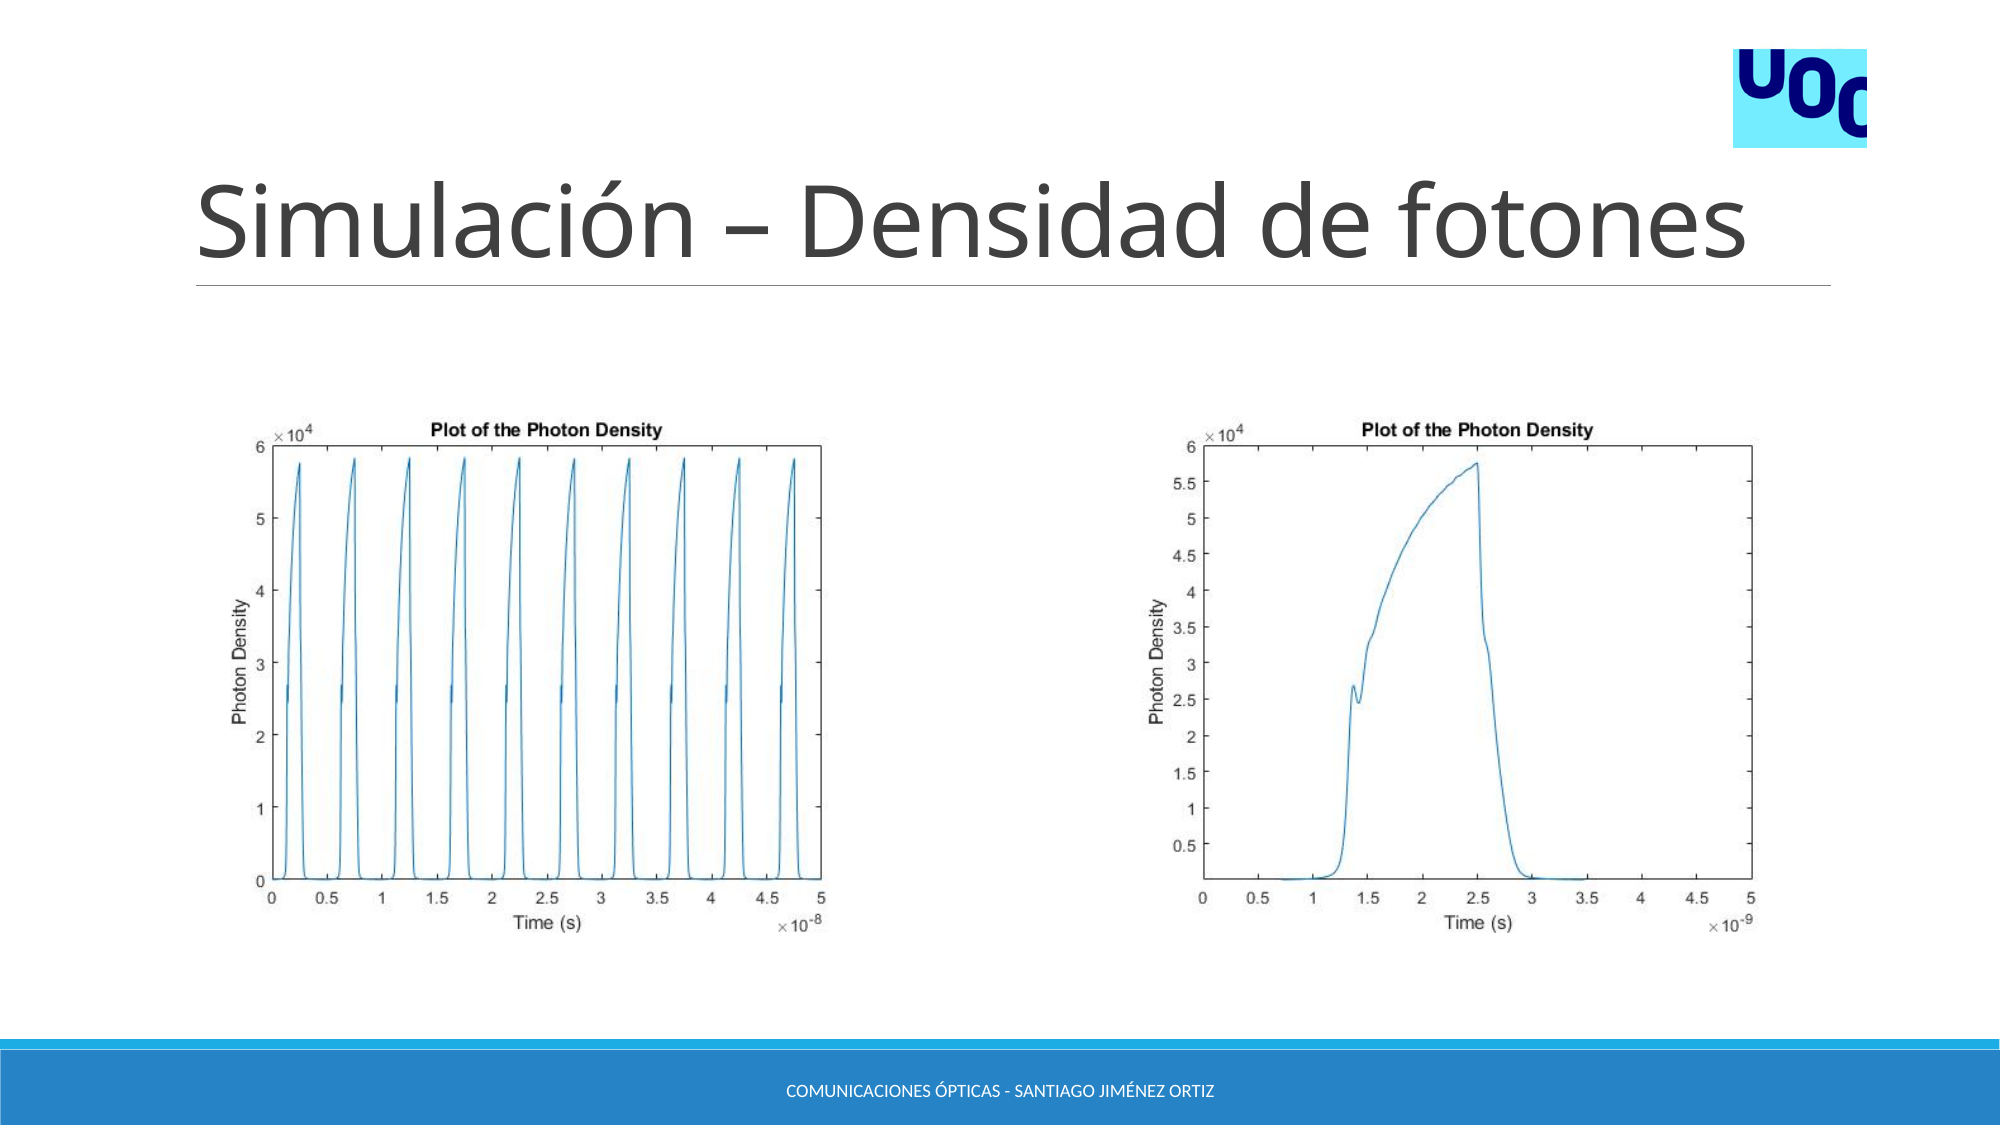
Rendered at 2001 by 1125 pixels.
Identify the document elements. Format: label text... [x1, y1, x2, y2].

footer Comunicaciones ópticas - Santiago Jiménez Ortiz [604, 1059, 1396, 1120]
picture [1110, 406, 1821, 939]
picture [1621, 0, 2000, 190]
title Simulación – Densidad de fotones [180, 47, 1830, 285]
picture [179, 406, 890, 939]
